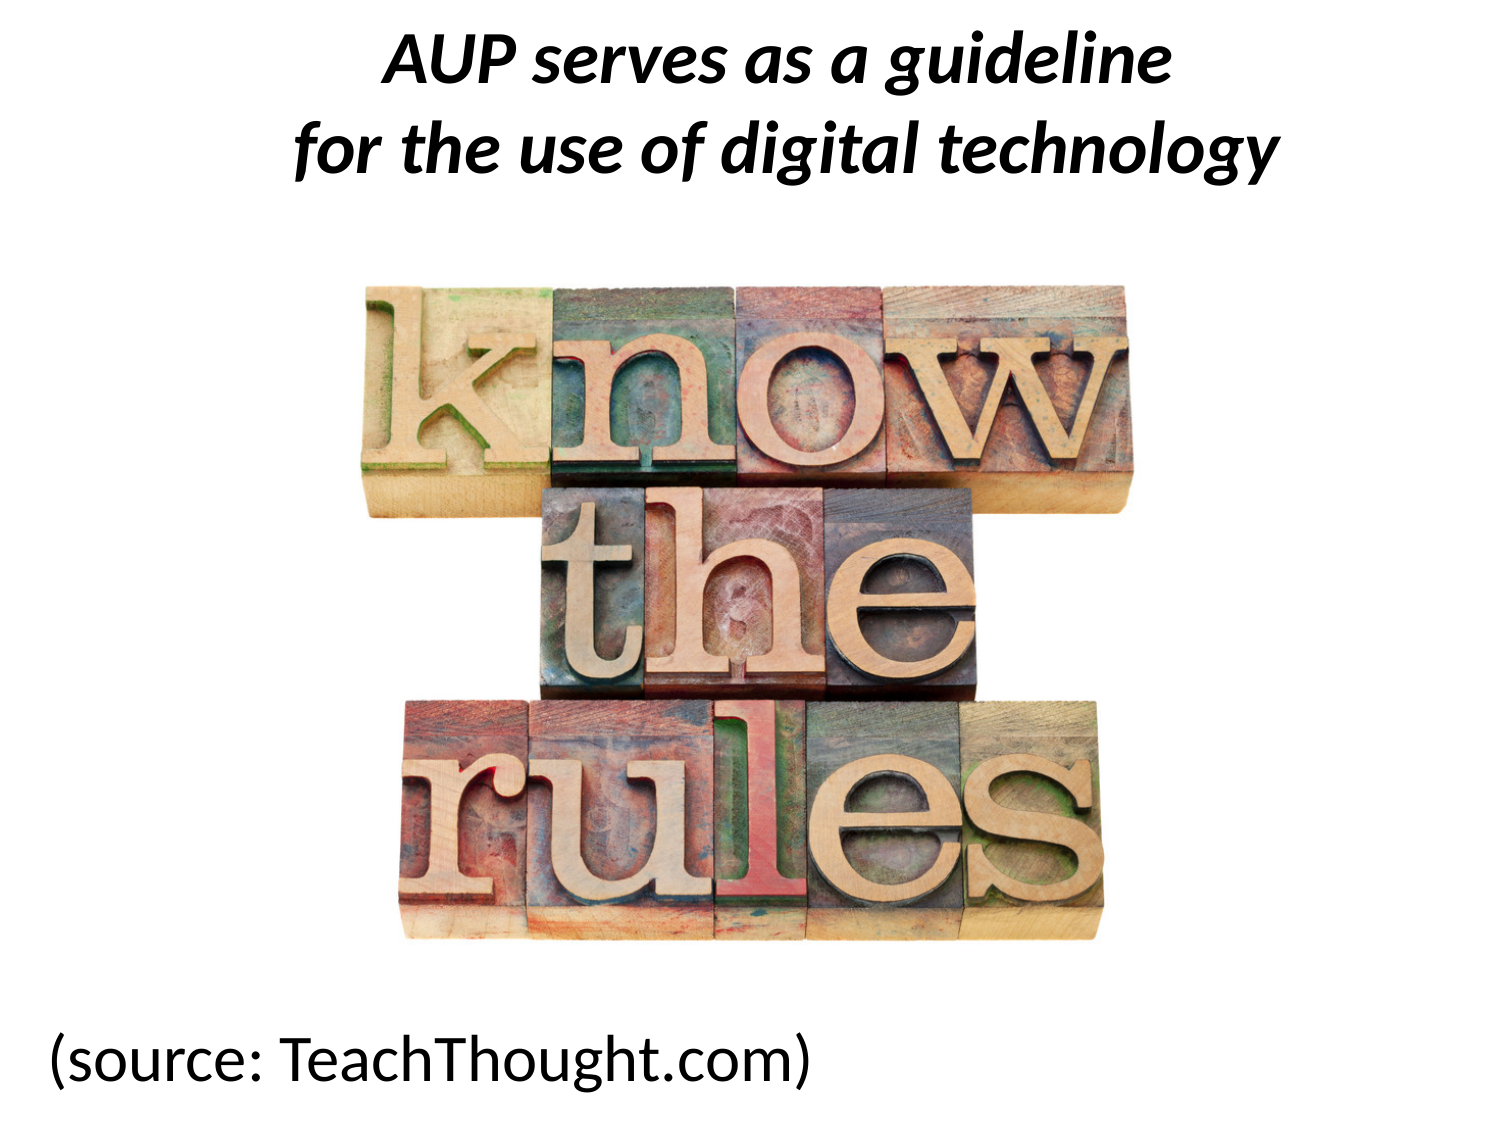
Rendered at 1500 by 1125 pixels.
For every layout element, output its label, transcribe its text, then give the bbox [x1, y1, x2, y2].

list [0, 218, 1500, 1008]
text_box (source: TeachThought.com) [32, 1016, 845, 1103]
title AUP serves as a guideline for the use of digital technology [0, 0, 1500, 218]
